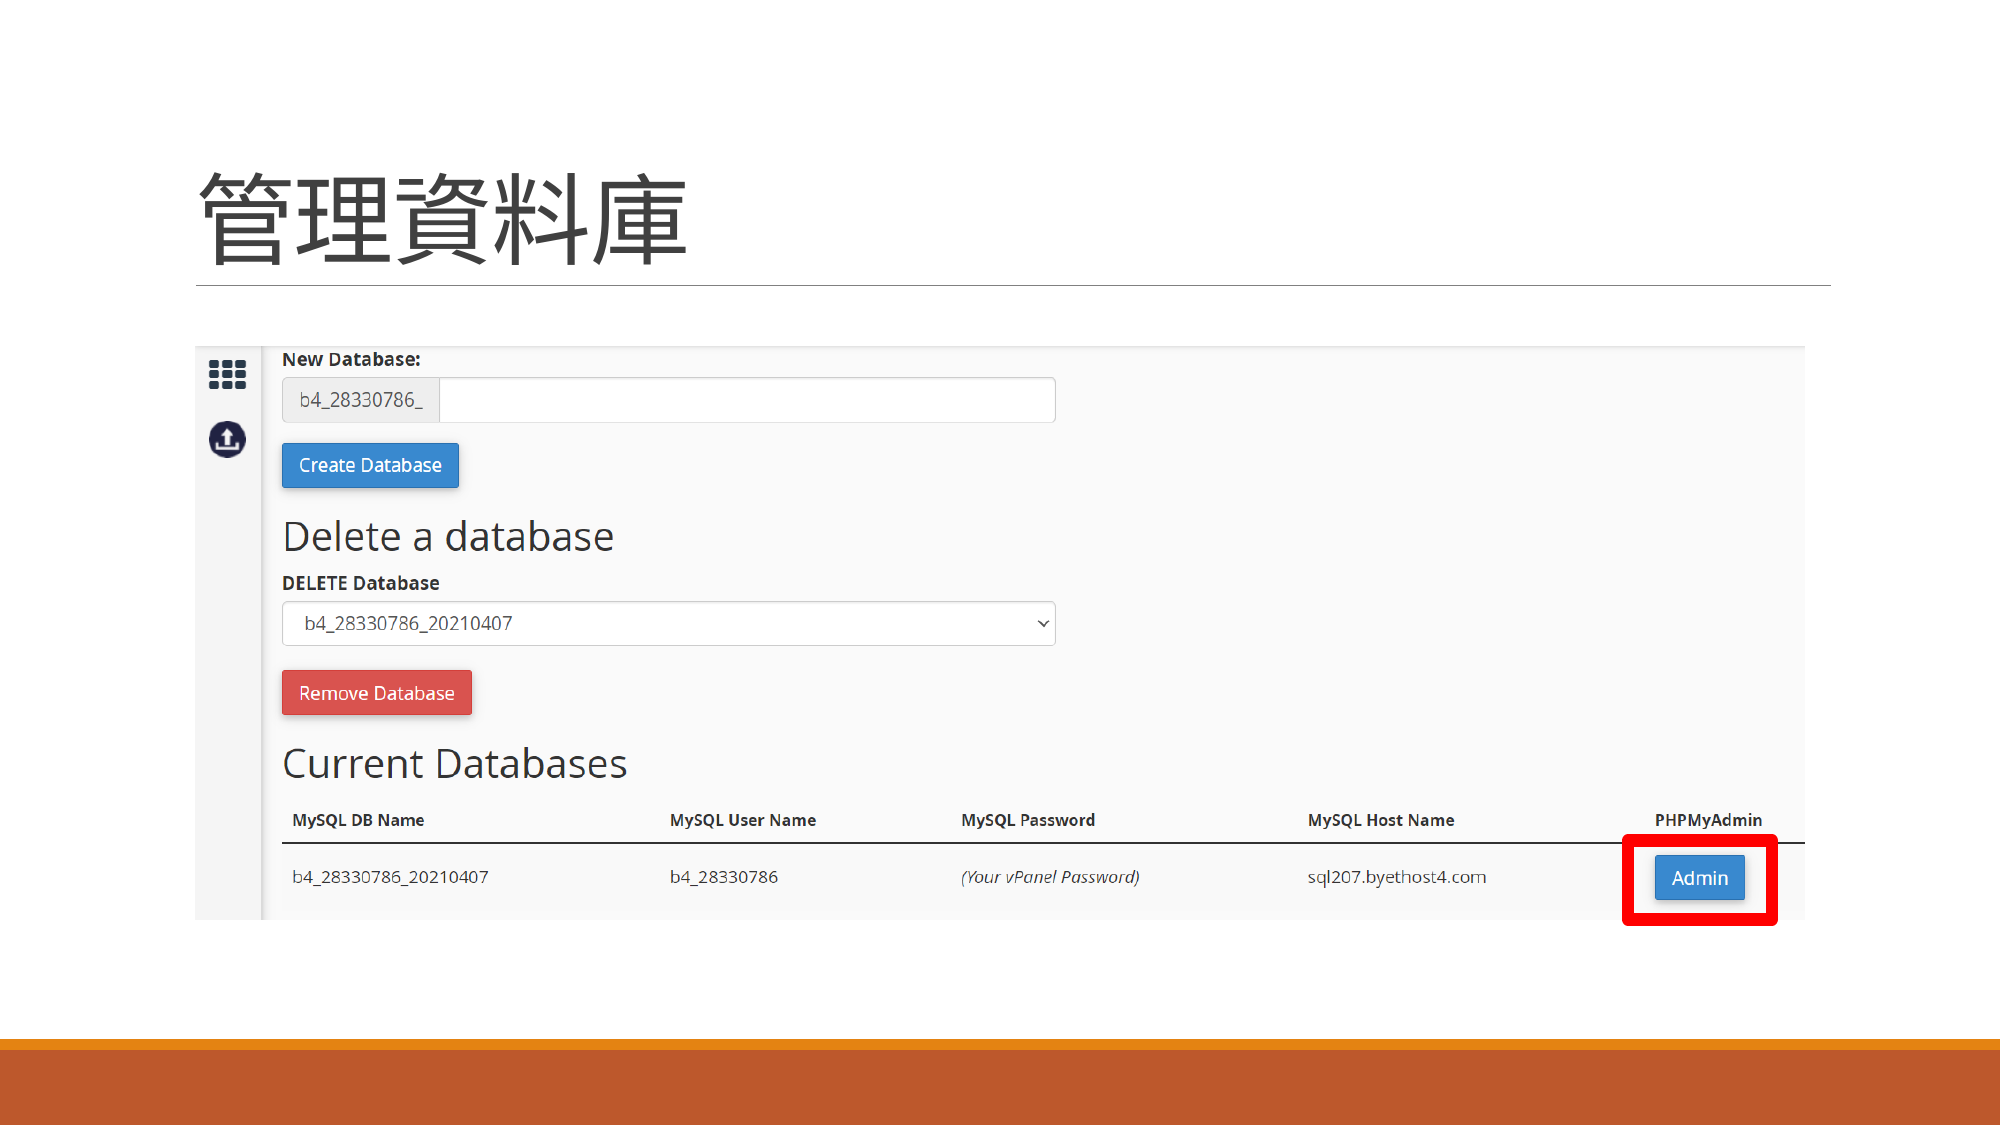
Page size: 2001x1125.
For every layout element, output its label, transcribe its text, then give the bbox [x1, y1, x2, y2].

title 管理資料庫 [180, 47, 1830, 285]
picture [194, 345, 1806, 920]
